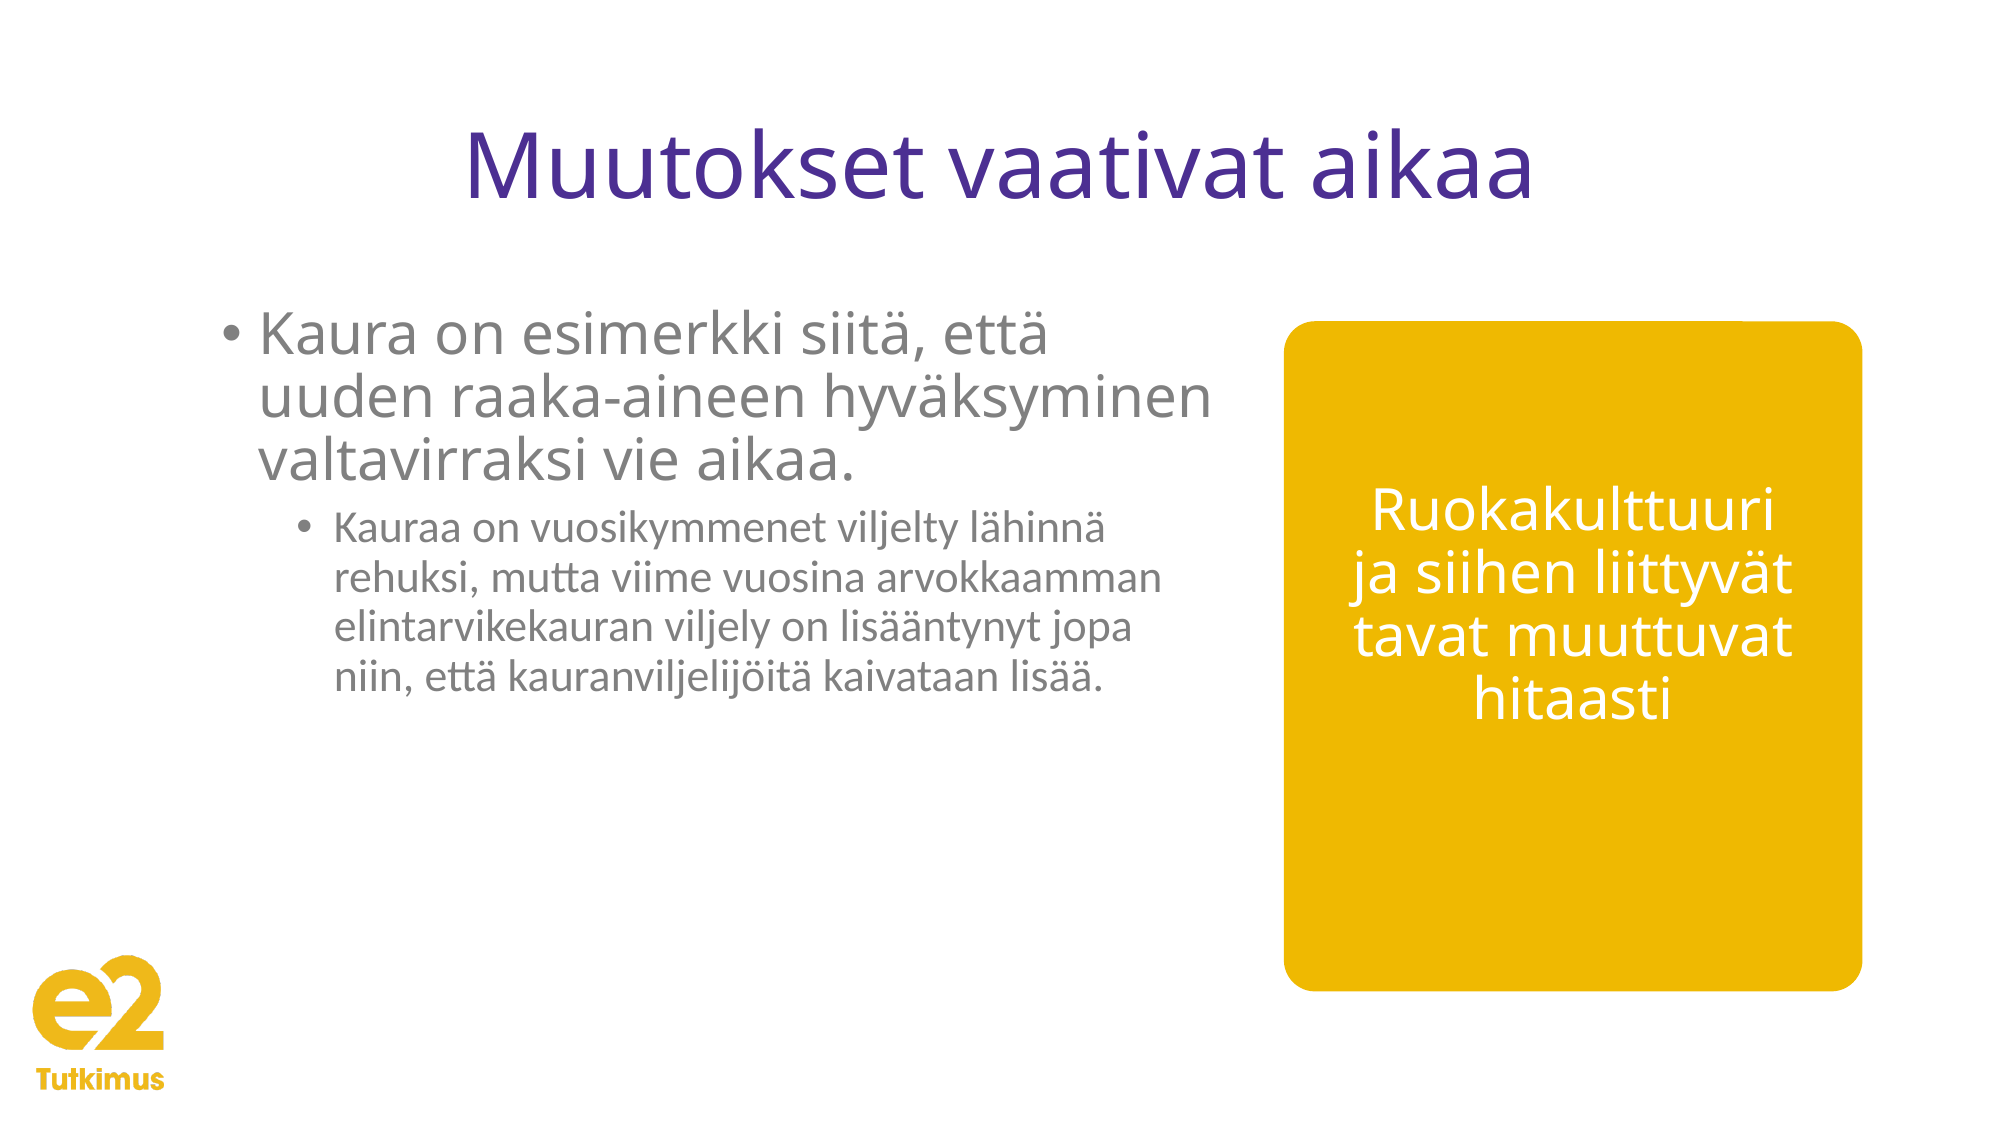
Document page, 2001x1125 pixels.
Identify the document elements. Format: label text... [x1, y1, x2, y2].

list Kaura on esimerkki siitä, että uuden raaka-aineen hyväksyminen valtavirraksi vie aikaa. Kauraa on vuosikymmenet viljelty lähinnä rehuksi, mutta viime vuosina arvokkaamman elintarvikekauran viljely on lisääntynyt jopa niin, että kauranviljelijöitä kaivataan lisää. [206, 296, 1235, 1034]
list Ruokakulttuuri ja siihen liittyvät tavat muuttuvat hitaasti [1337, 381, 1810, 949]
title Muutokset vaativat aikaa [137, 59, 1863, 278]
